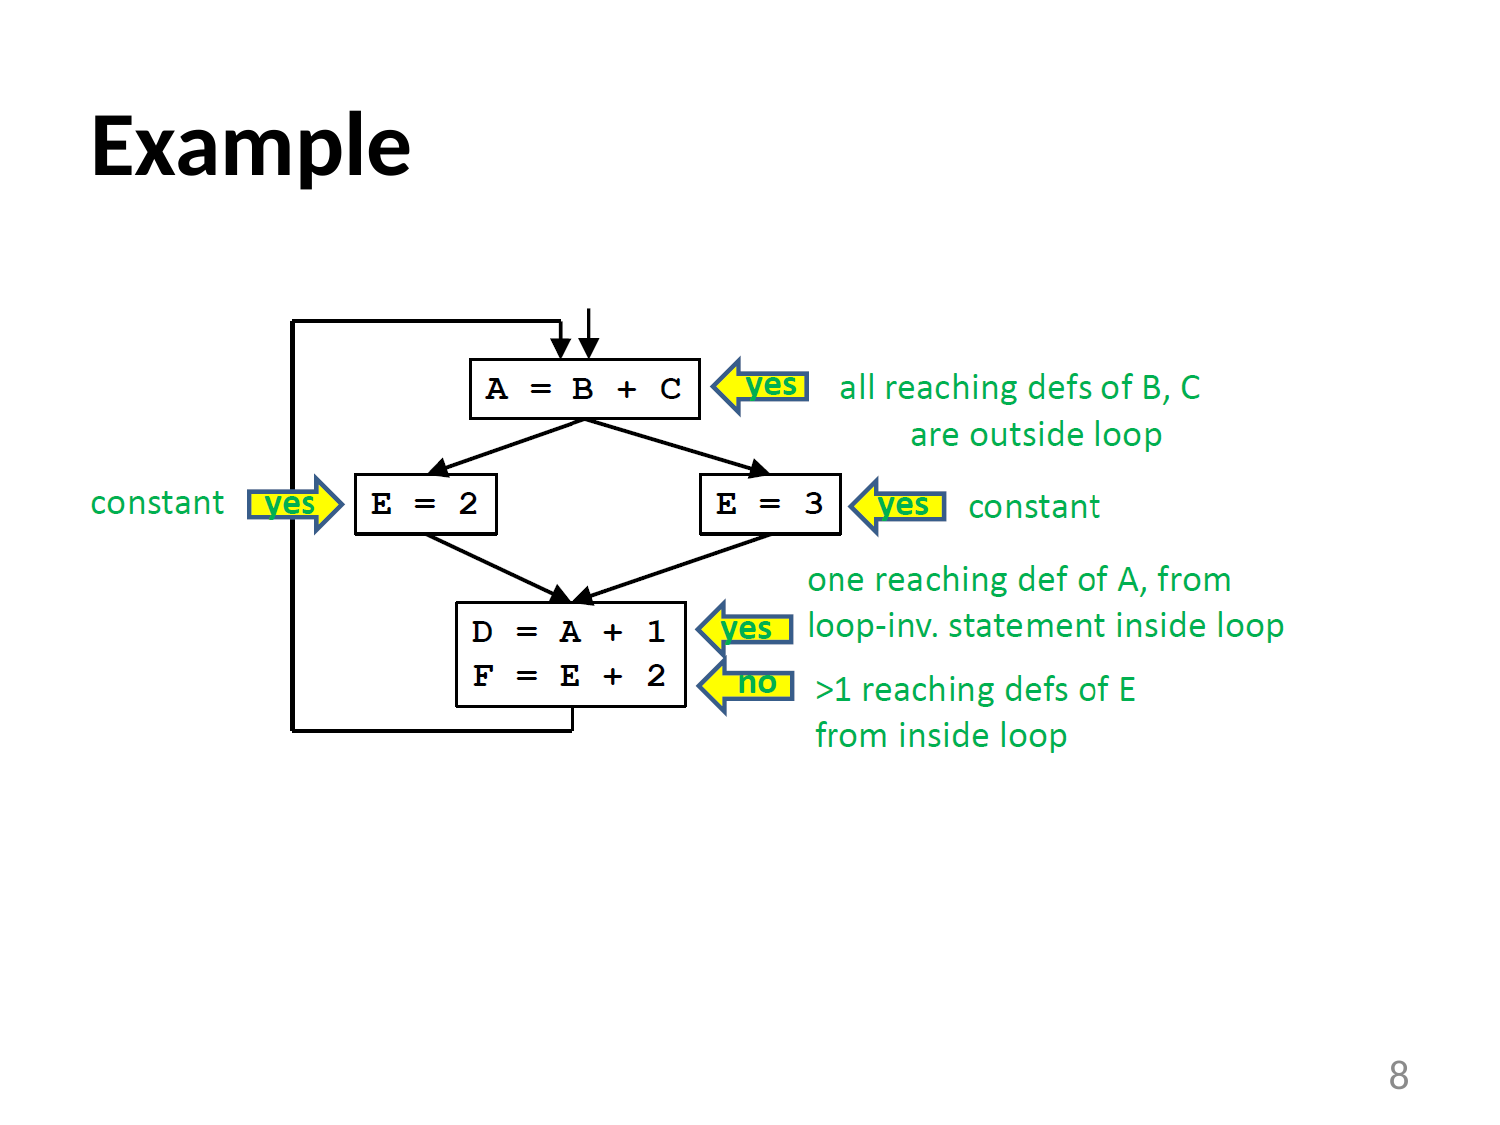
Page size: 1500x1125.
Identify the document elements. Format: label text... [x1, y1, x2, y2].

slide_number 8 [1074, 1042, 1425, 1103]
picture [49, 262, 1356, 813]
title Example [75, 45, 1425, 233]
